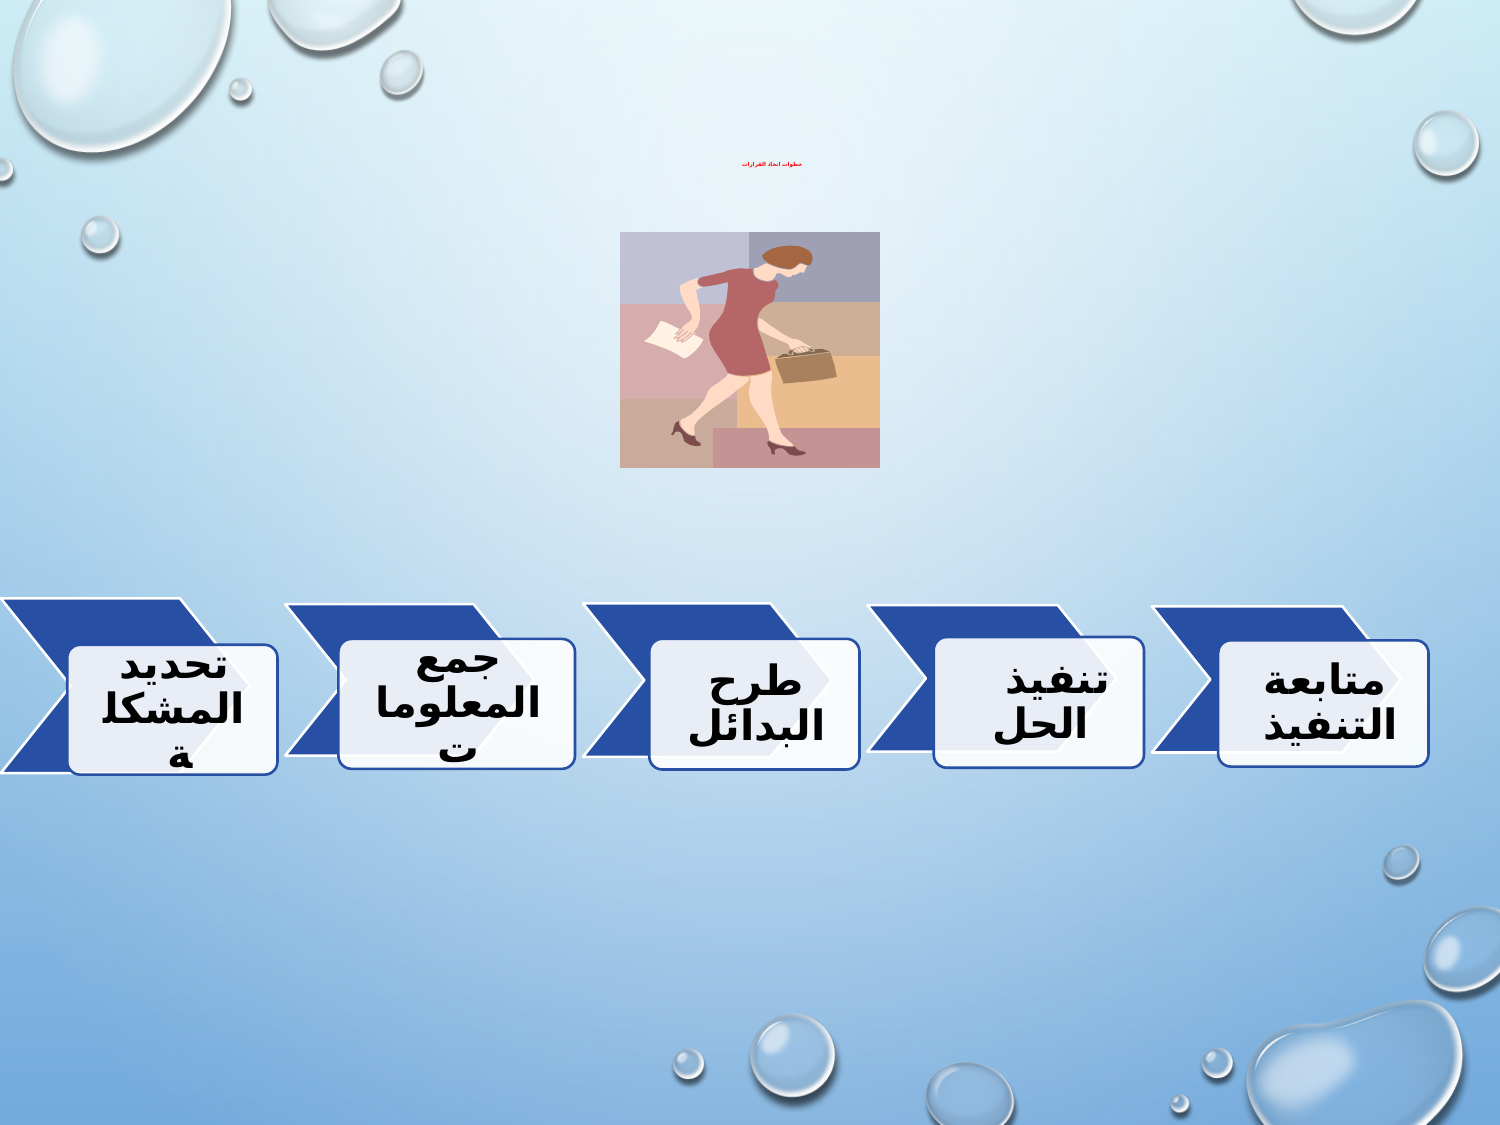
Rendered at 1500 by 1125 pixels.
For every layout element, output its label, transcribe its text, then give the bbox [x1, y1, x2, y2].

title خطوات اتخاذ القرارات [265, 90, 1279, 175]
picture [0, 0, 1500, 1125]
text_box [0, 349, 1430, 1024]
